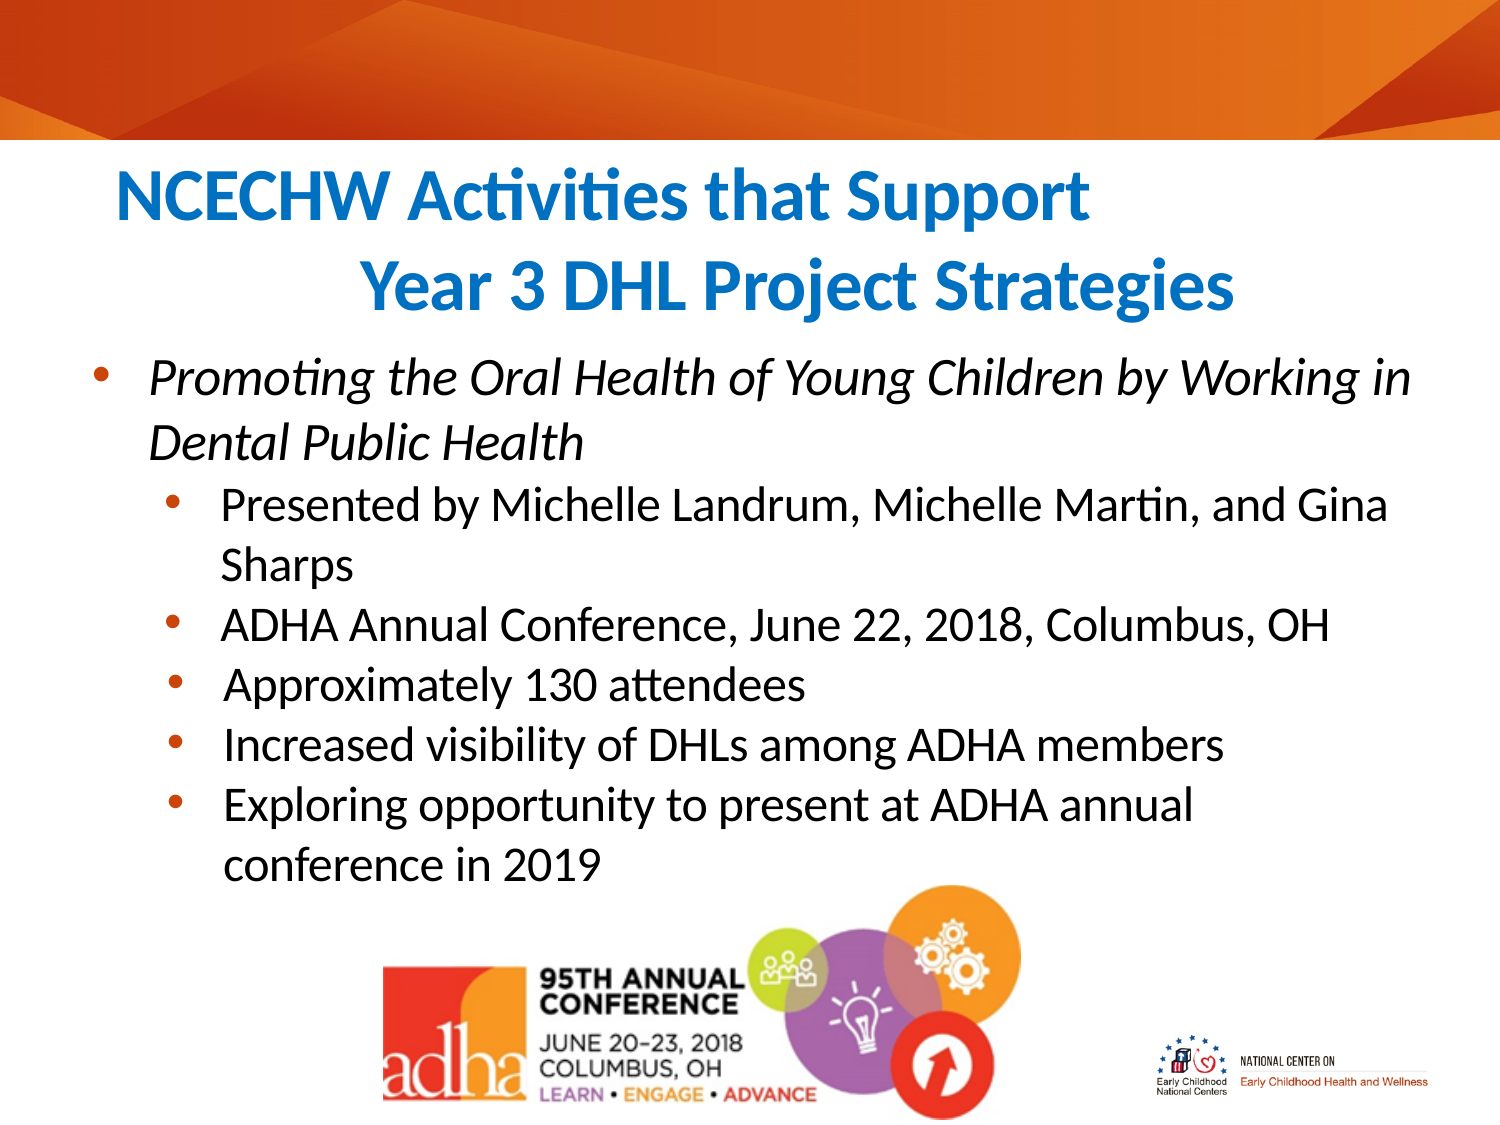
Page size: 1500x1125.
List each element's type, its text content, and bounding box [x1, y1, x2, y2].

picture [1139, 1022, 1451, 1110]
title NCECHW Activities that Support Year 3 DHL Project Strategies [110, 141, 1405, 330]
text_box Promoting the Oral Health of Young Children by Working in Dental Public Health Presented by Michelle Landrum, Michelle Martin, and Gina Sharps ADHA Annual Conference, June 22, 2018, Columbus, OH Approximately 130 attendees Increased visibility of DHLs among ADHA members Exploring opportunity to present at ADHA annual conference in 2019 [89, 341, 1424, 892]
picture [383, 885, 1021, 1120]
picture [0, 0, 1500, 140]
